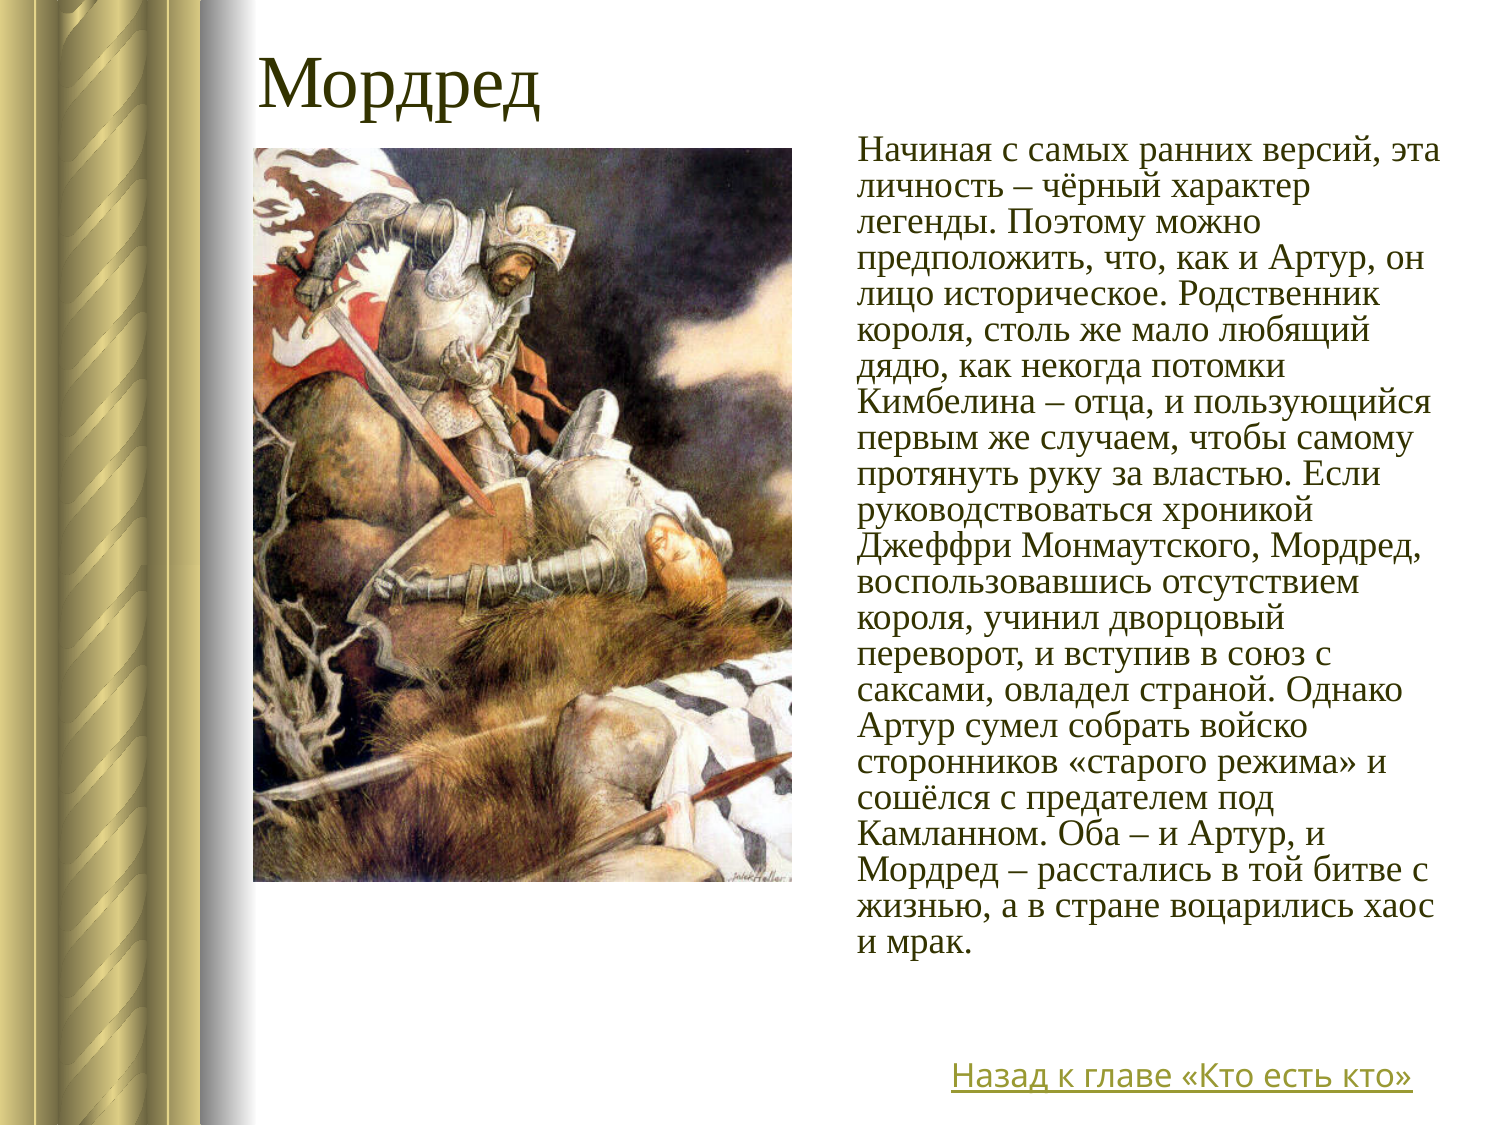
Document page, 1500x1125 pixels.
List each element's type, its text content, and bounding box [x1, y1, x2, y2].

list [253, 148, 792, 882]
list Начиная с самых ранних версий, эта личность – чёрный характер легенды. Поэтому можно предположить, что, как и Артур, он лицо историческое. Родственник короля, столь же мало любящий дядю, как некогда потомки Кимбелина – отца, и пользующийся первым же случаем, чтобы самому протянуть руку за властью. Если руководствоваться хроникой Джеффри Монмаутского, Мордред, воспользовавшись отсутствием короля, учинил дворцовый переворот, и вступив в союз с саксами, овладел страной. Однако Артур сумел собрать войско сторонников «старого режима» и сошёлся с предателем под Камланном. Оба – и Артур, и Мордред – расстались в той битве с жизнью, а в стране воцарились хаос и мрак. [785, 125, 1471, 900]
text_box Назад к главе «Кто есть кто» [936, 1046, 1428, 1107]
title Мордред [241, 0, 1472, 172]
